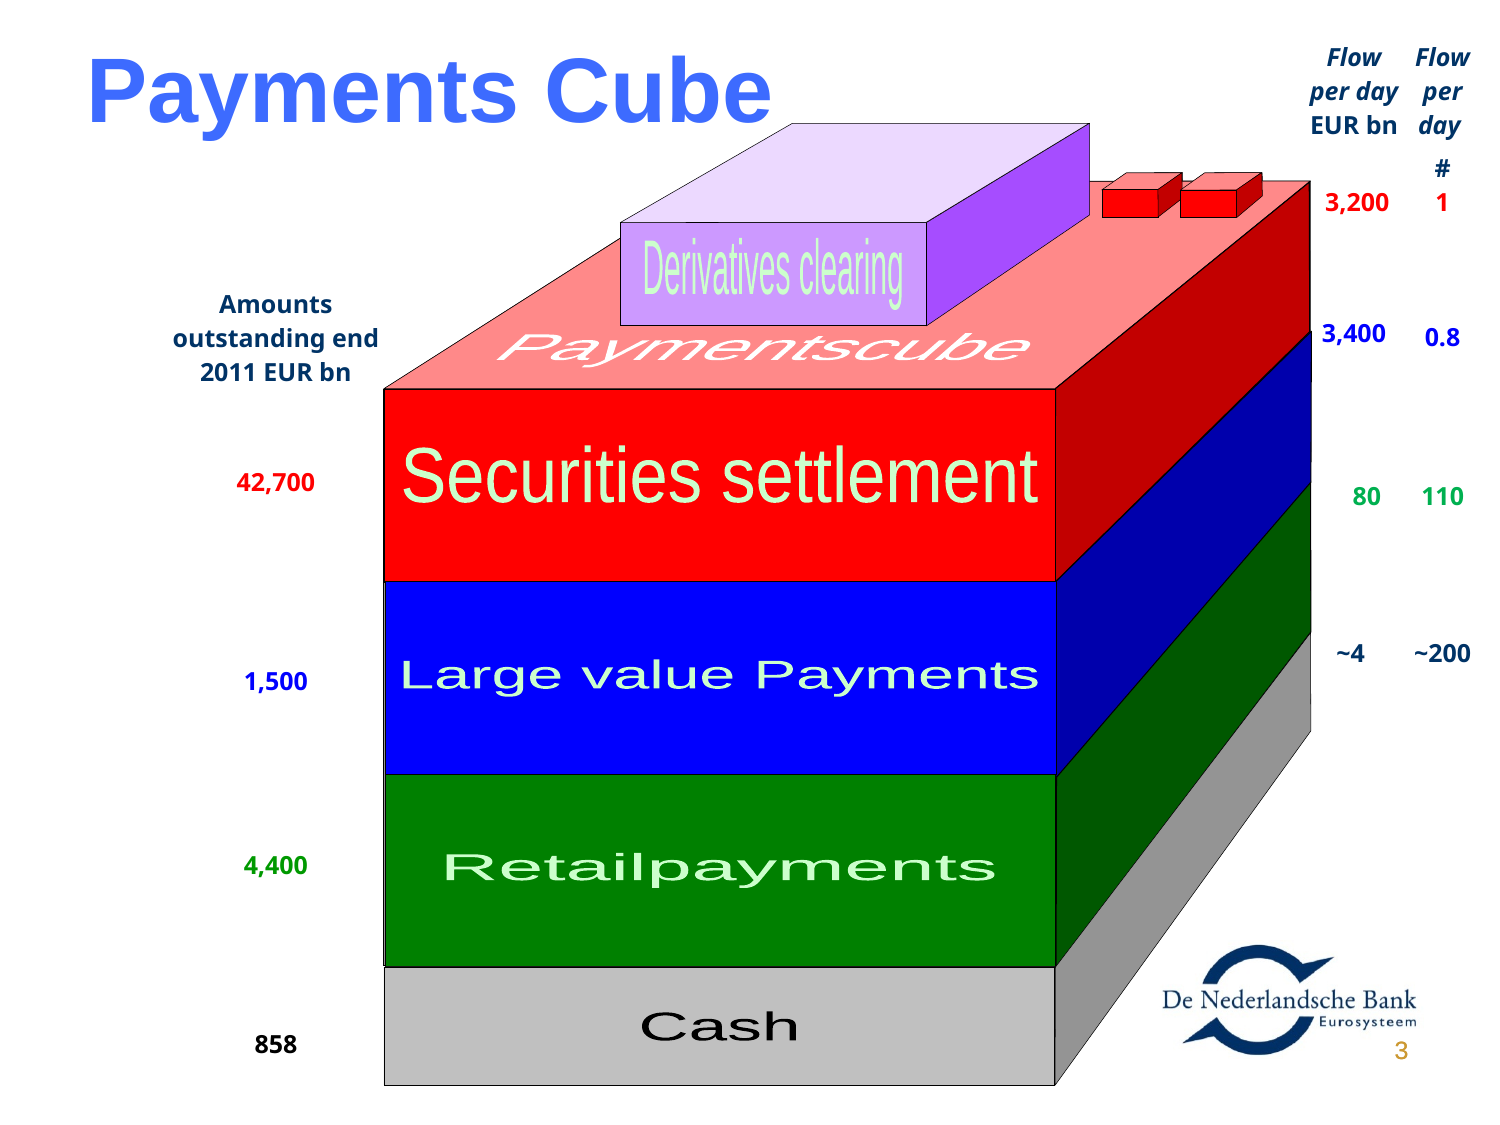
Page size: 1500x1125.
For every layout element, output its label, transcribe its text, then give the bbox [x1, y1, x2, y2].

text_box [384, 330, 1312, 632]
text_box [1094, 172, 1311, 330]
table_cell 1 [1398, 185, 1487, 281]
table_cell 110 [1398, 393, 1487, 599]
table_cell 3,200 [1316, 185, 1398, 281]
table_cell 42,700 [159, 421, 377, 586]
title Payments Cube [71, 70, 822, 201]
table_cell ~200 [1398, 599, 1487, 706]
table_cell 3,400 [1316, 281, 1398, 393]
table_header Flow per day EUR bn [1310, 40, 1398, 185]
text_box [383, 632, 1312, 1086]
table_cell 858 [159, 954, 390, 1125]
table_cell 0.8 [1398, 281, 1487, 393]
table_cell 1,500 [159, 586, 377, 775]
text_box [619, 122, 1090, 327]
table_cell 4,400 [159, 775, 377, 954]
text_box 3 [1316, 1026, 1424, 1085]
table_cell 80 [1317, 393, 1398, 599]
table_header Flow per day # [1398, 40, 1487, 185]
table_cell ~4 [1317, 599, 1398, 706]
table_header Amounts outstanding end 2011 EUR bn [159, 255, 377, 421]
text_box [383, 172, 614, 330]
picture [1312, 940, 1424, 1026]
